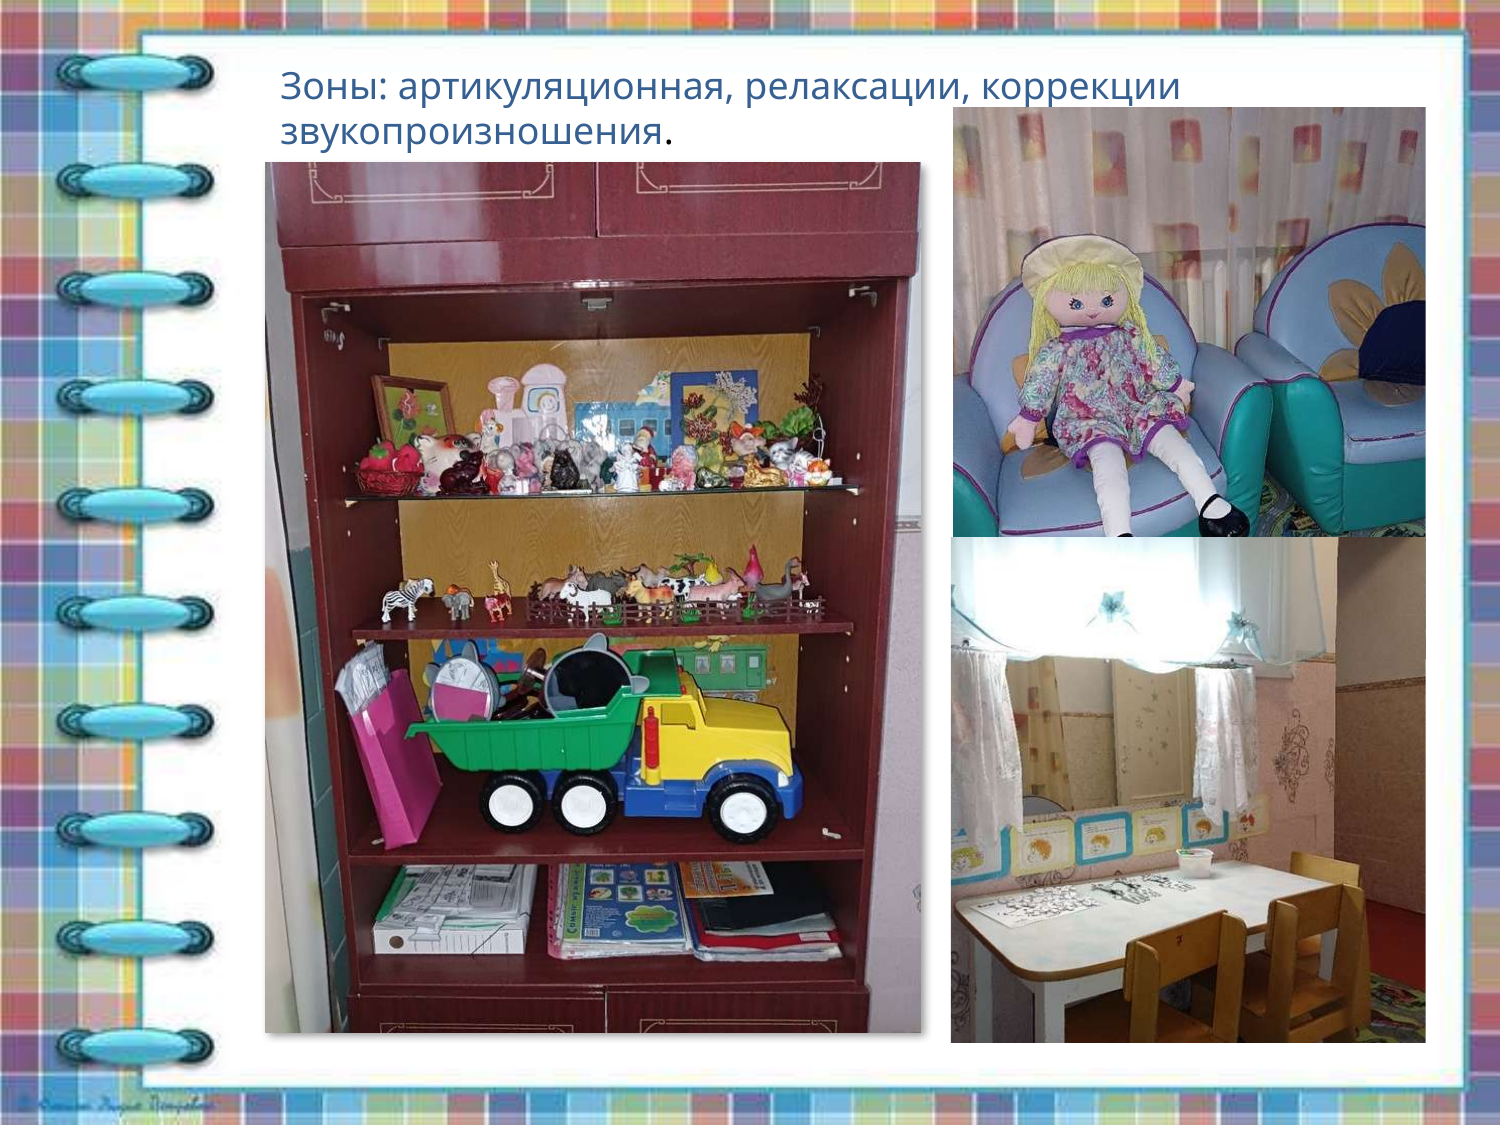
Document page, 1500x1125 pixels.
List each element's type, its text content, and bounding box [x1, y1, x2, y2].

picture [0, 0, 1500, 1125]
text_box Зоны: артикуляционная, релаксации, коррекции звукопроизношения. [265, 54, 1353, 160]
